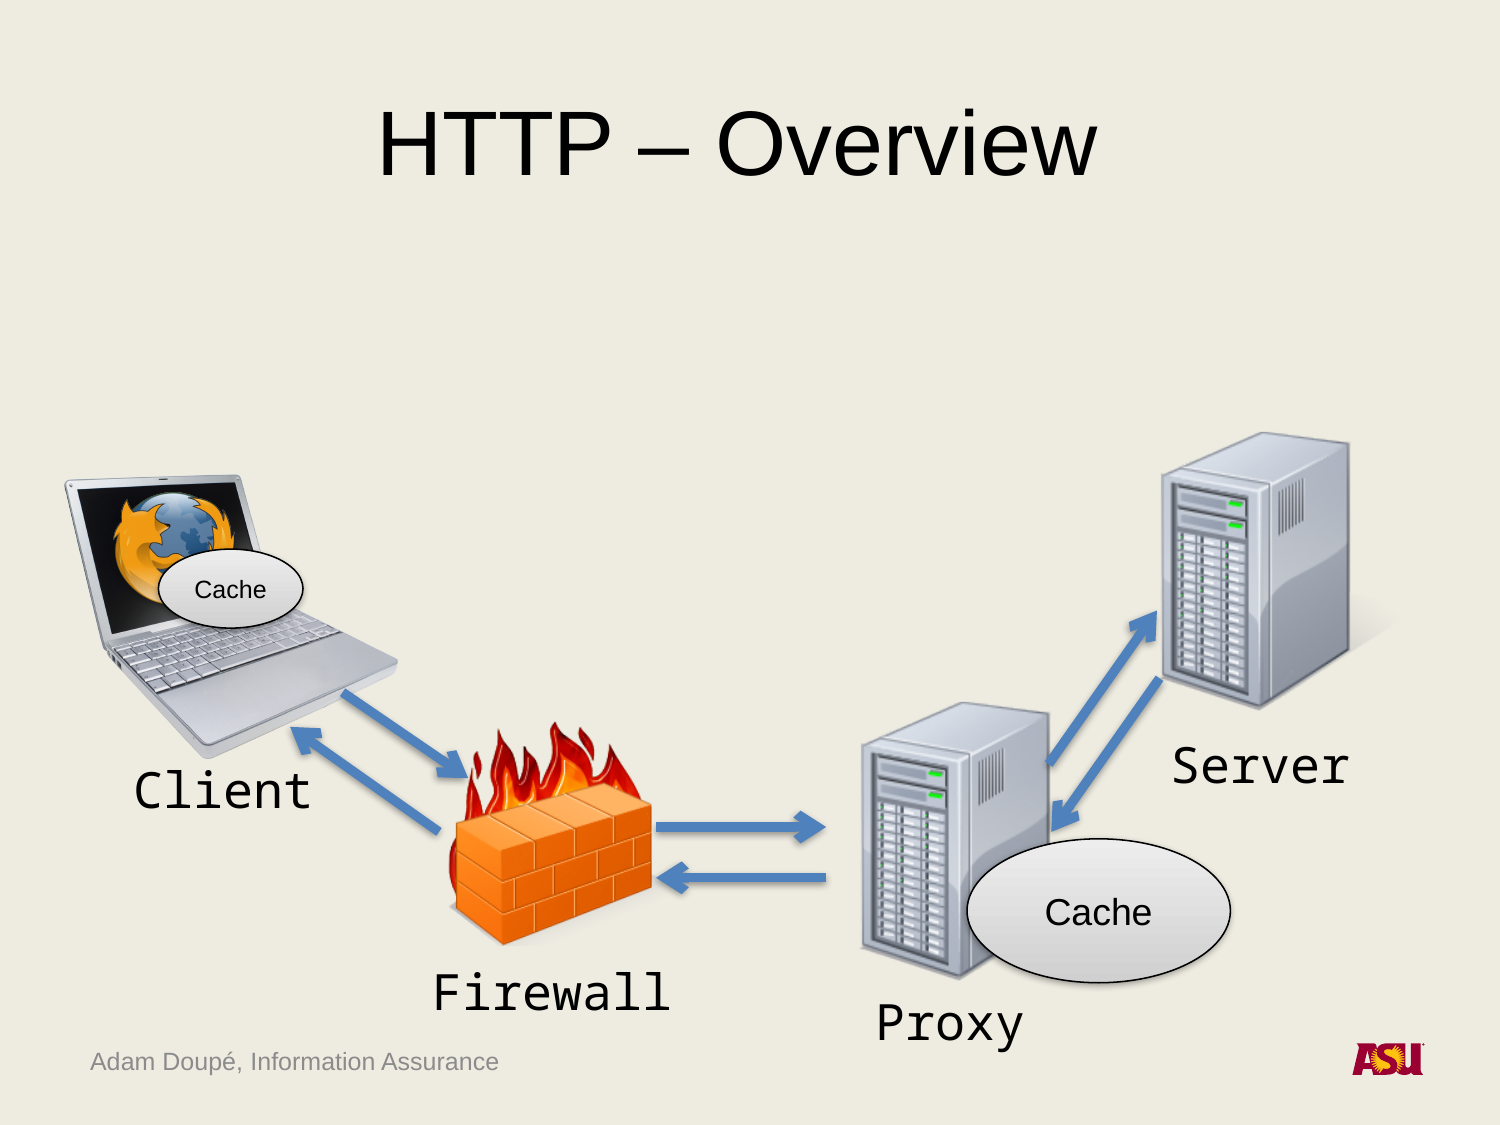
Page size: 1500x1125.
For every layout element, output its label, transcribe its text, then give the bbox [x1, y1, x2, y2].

title HTTP – Overview [75, 45, 1425, 233]
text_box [1048, 610, 1158, 678]
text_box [342, 692, 469, 779]
text_box Client [74, 773, 284, 826]
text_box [58, 467, 405, 765]
picture [1126, 422, 1426, 722]
text_box Cache [1129, 841, 1232, 982]
text_box Server [1164, 729, 1409, 801]
text_box Proxy [802, 982, 1100, 1058]
picture [825, 692, 1125, 991]
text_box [289, 726, 440, 833]
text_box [1051, 677, 1160, 833]
picture [446, 720, 673, 947]
text_box Firewall [403, 952, 701, 1028]
